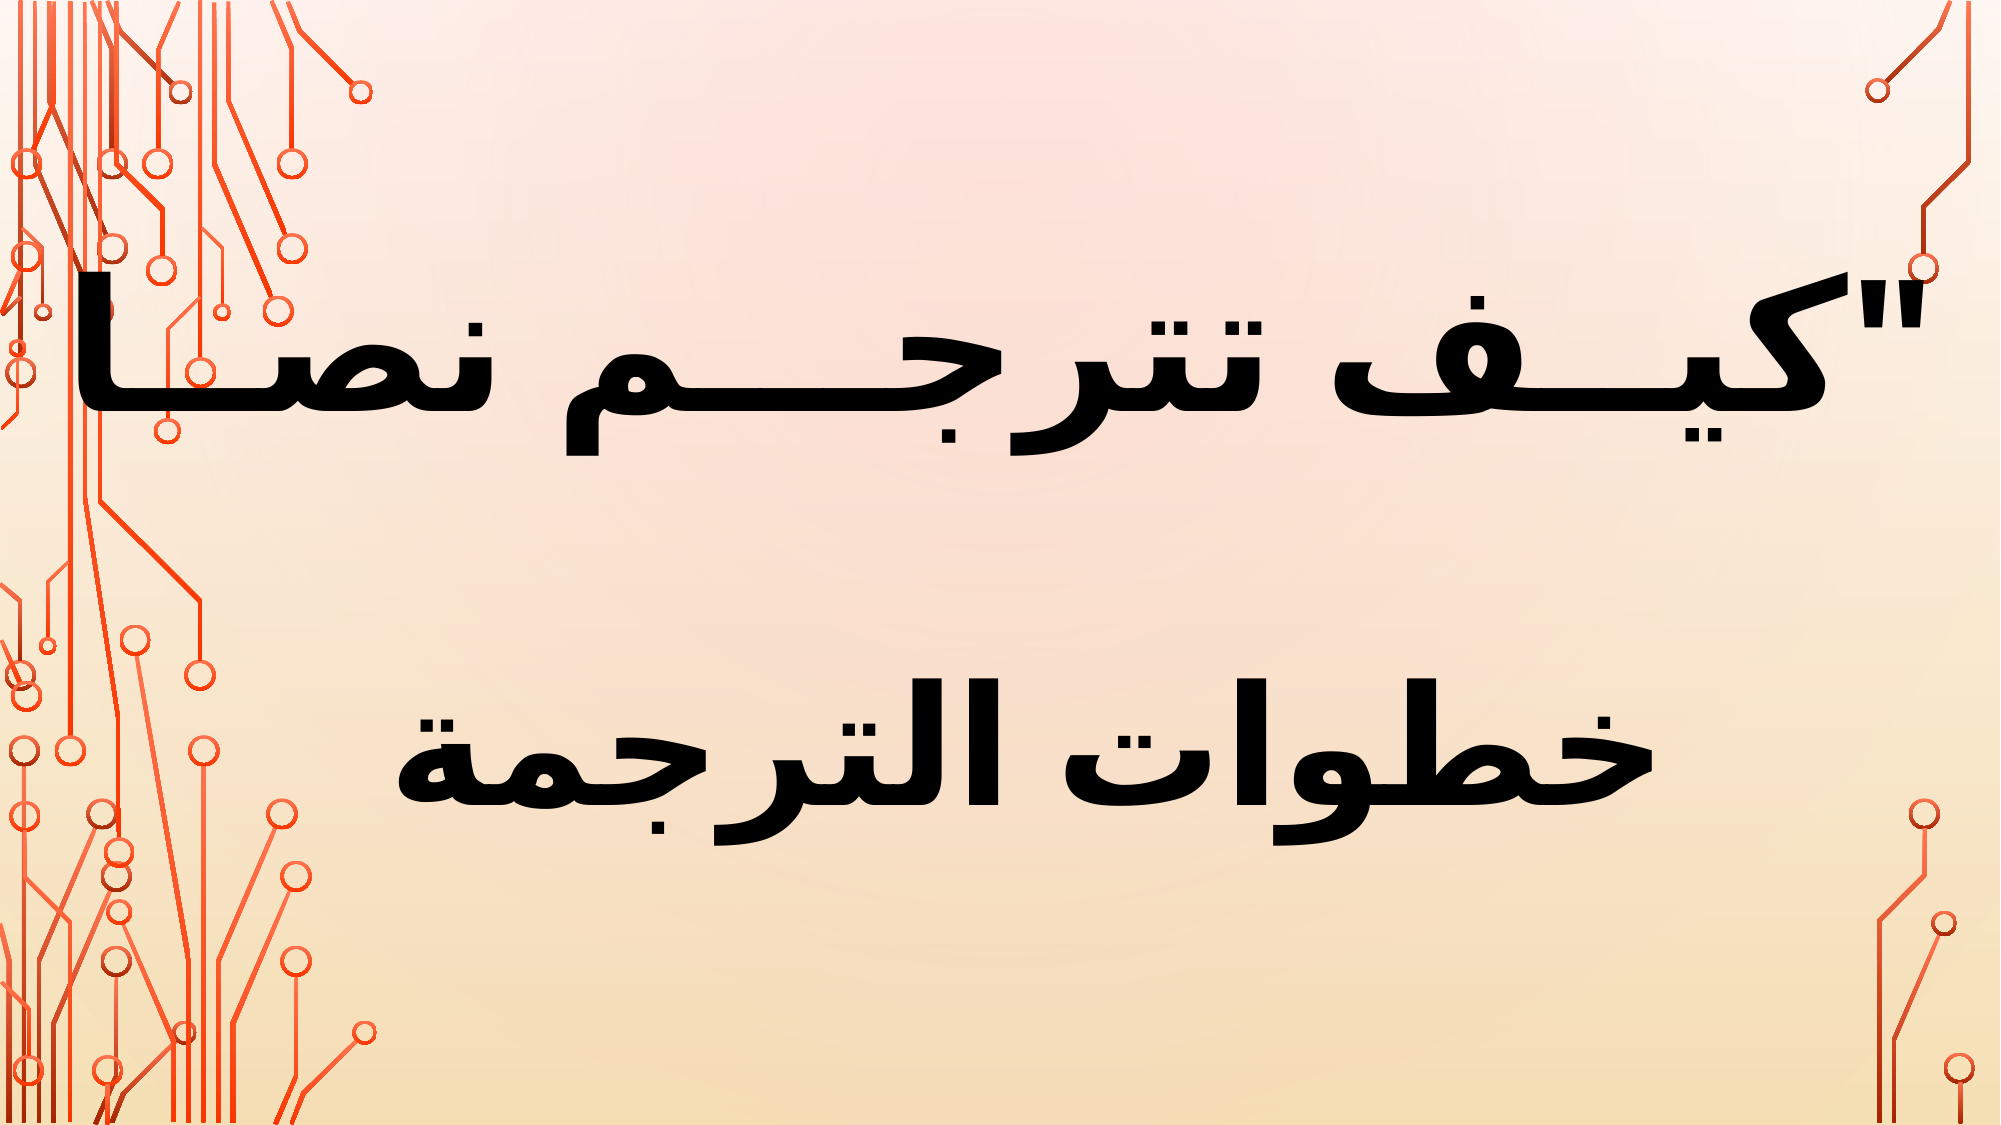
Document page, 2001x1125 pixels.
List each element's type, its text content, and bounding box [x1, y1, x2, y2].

subtitle خطوات الترجمة [307, 590, 1750, 863]
title كيــف تترجـــم نصــا" [0, 66, 2000, 459]
